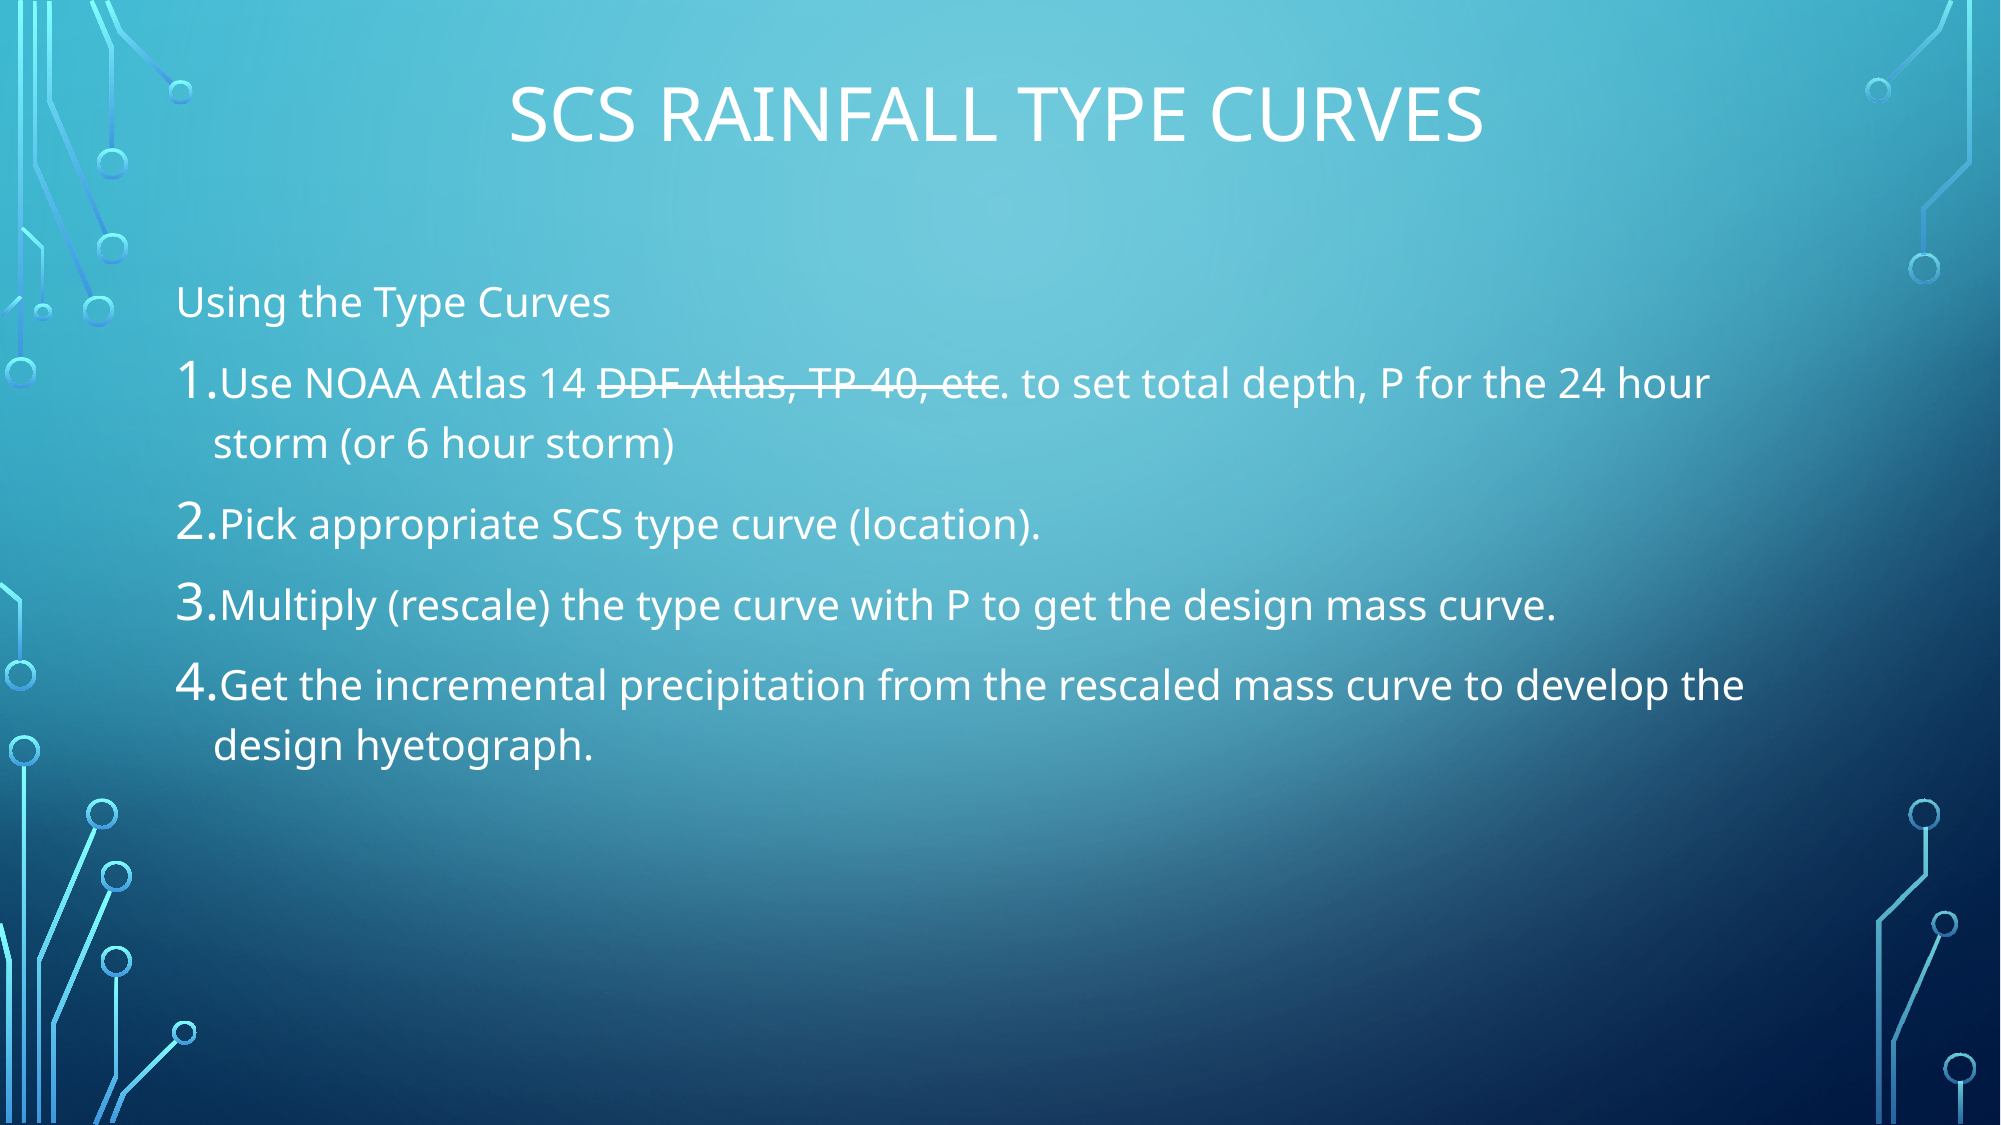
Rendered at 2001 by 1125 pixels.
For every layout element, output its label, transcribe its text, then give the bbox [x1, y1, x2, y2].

list Using the Type Curves Use NOAA Atlas 14 DDF Atlas, TP-40, etc. to set total depth, P for the 24 hour storm (or 6 hour storm) Pick appropriate SCS type curve (location). Multiply (rescale) the type curve with P to get the design mass curve. Get the incremental precipitation from the rescaled mass curve to develop the design hyetograph. [160, 258, 1835, 843]
title SCS Rainfall Type Curves [111, 55, 1884, 181]
